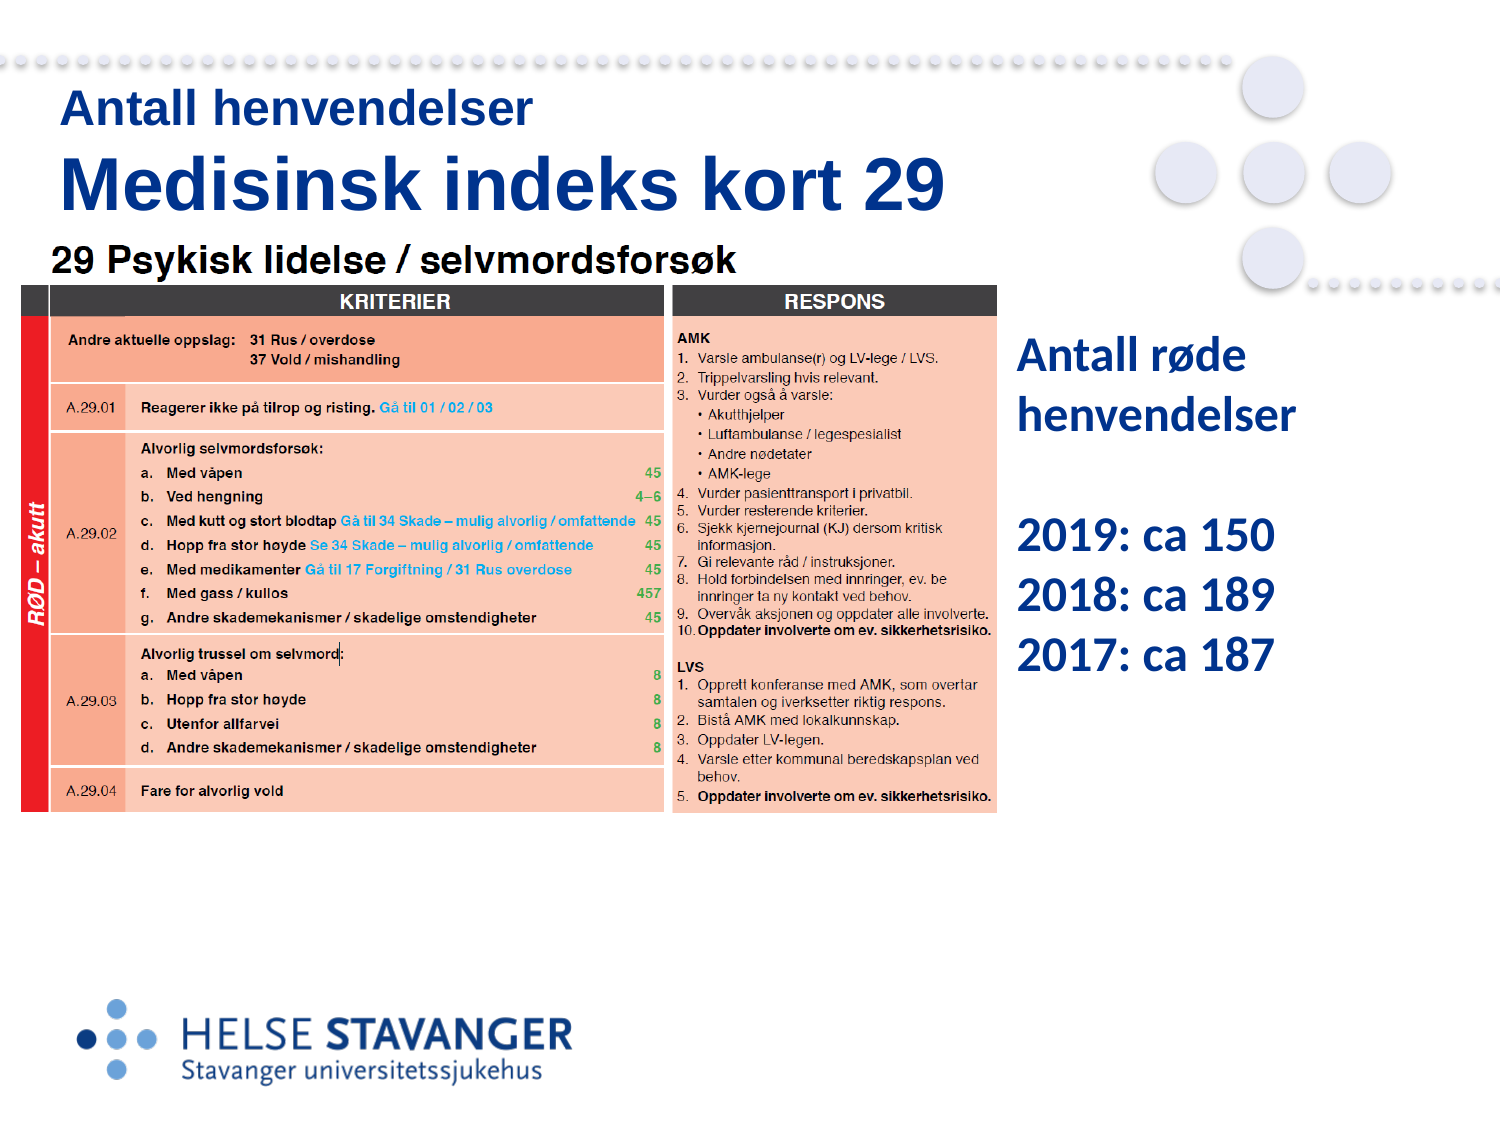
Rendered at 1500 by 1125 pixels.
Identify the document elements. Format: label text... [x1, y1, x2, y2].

picture [0, 213, 1015, 815]
text_box Antall røde henvendelser 2019: ca 150 2018: ca 189 2017: ca 187 [1019, 314, 1475, 689]
title Antall henvendelser Medisinsk indeks kort 29 [45, 68, 1363, 314]
picture [42, 963, 659, 1125]
